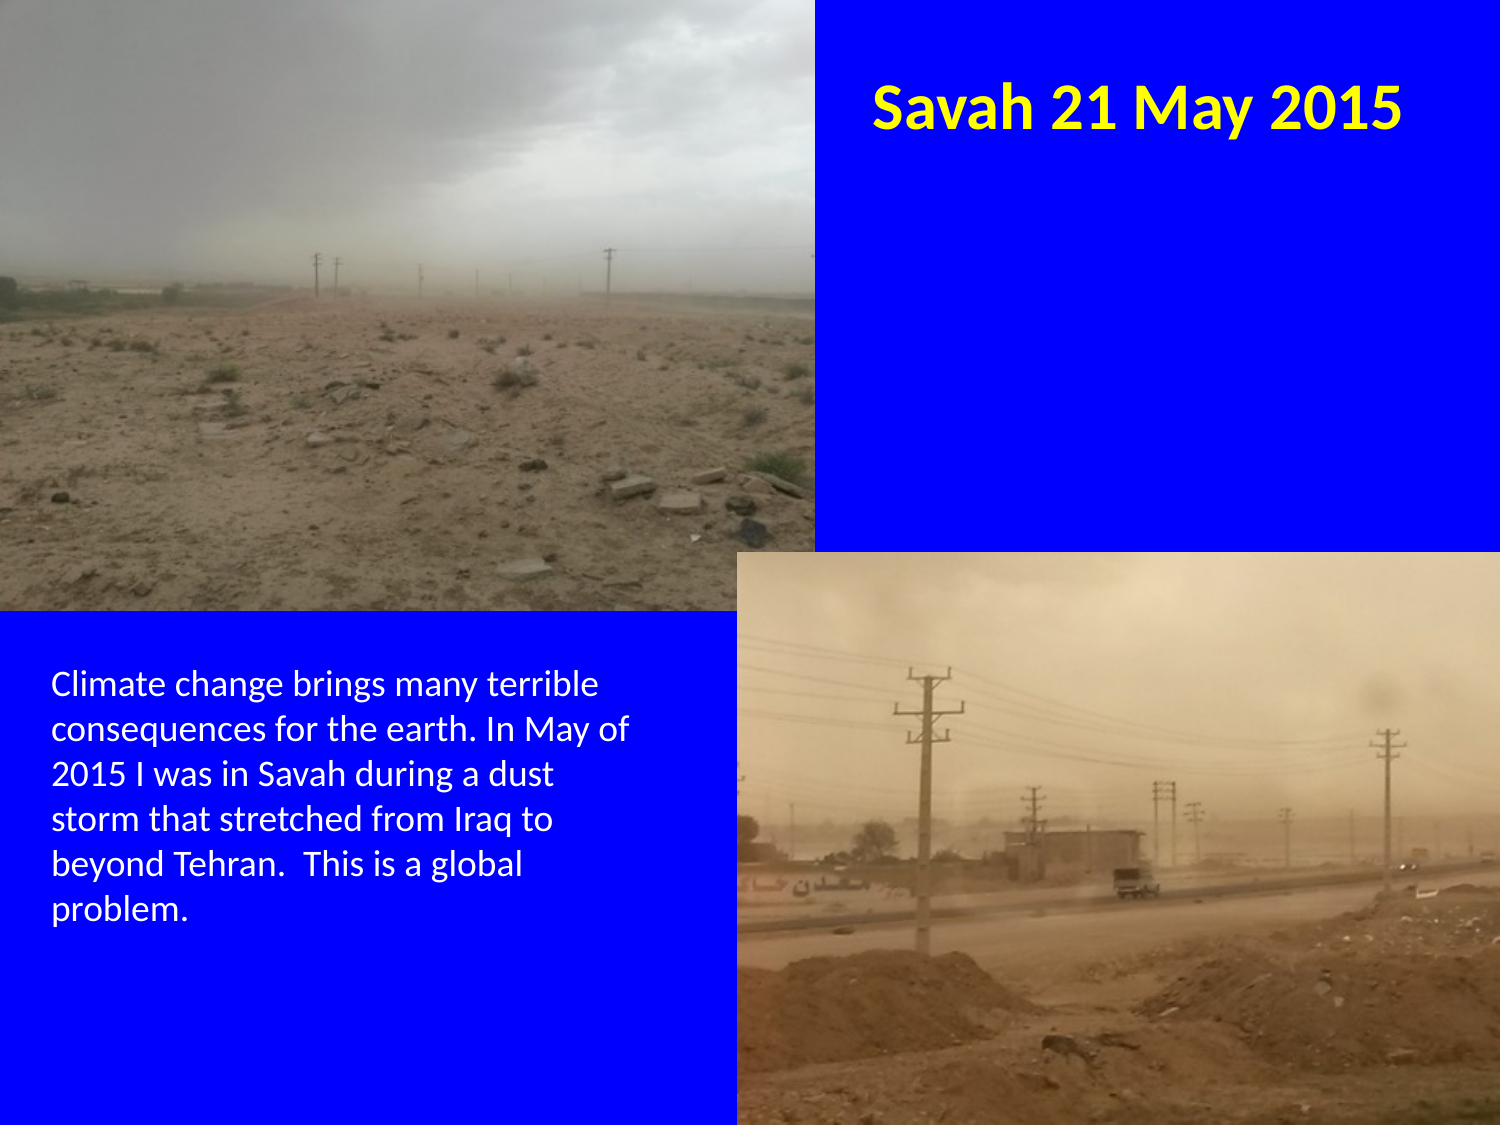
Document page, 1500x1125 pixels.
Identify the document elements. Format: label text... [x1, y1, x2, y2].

picture [0, 0, 1500, 1125]
text_box Climate change brings many terrible consequences for the earth. In May of 2015 I was in Savah during a dust storm that stretched from Iraq to beyond Tehran. This is a global problem. [36, 651, 665, 937]
text_box Savah 21 May 2015 [858, 55, 1420, 151]
